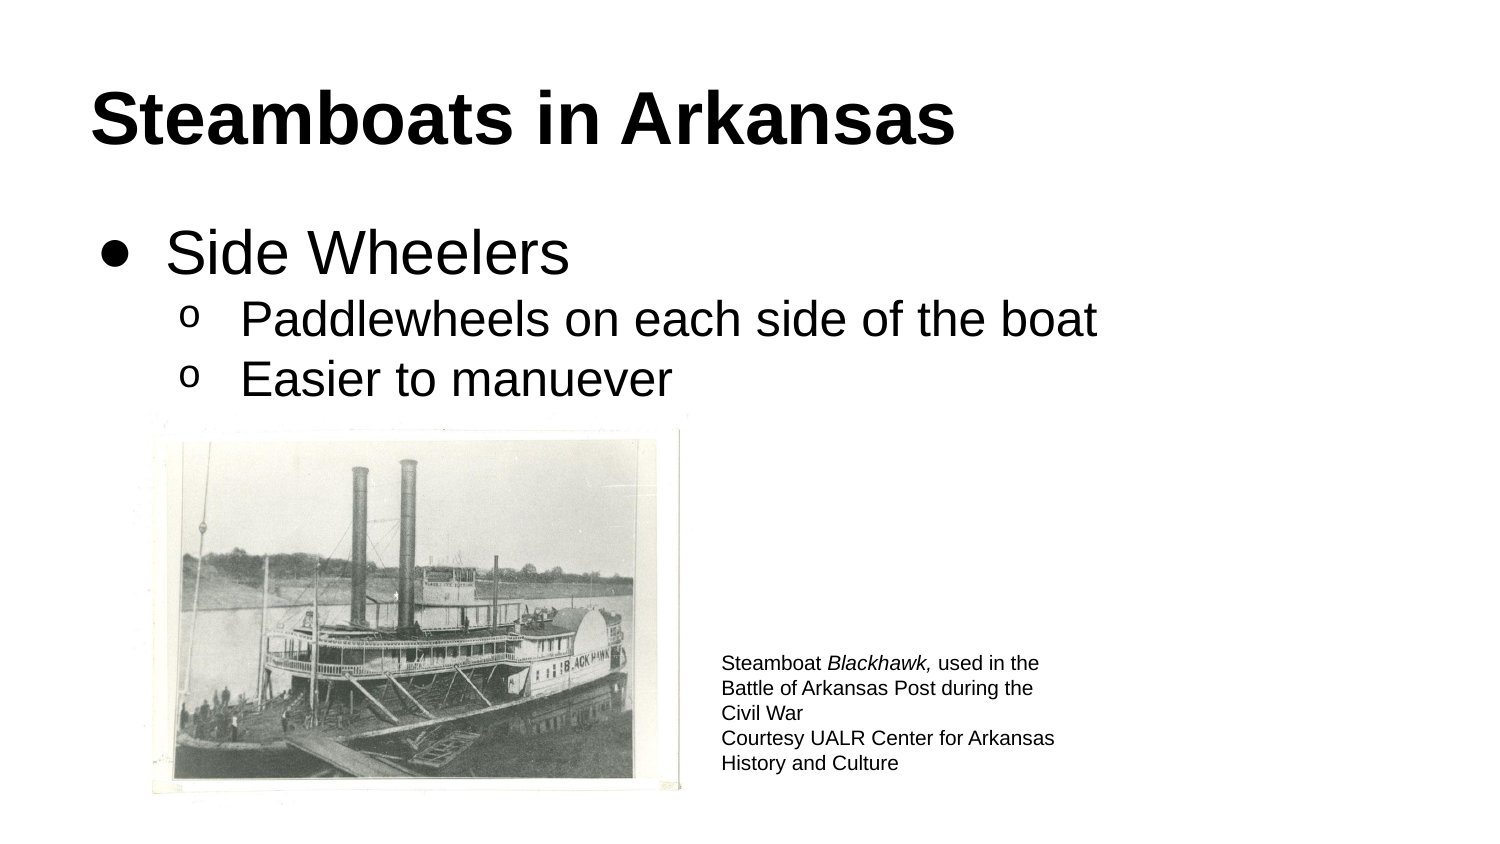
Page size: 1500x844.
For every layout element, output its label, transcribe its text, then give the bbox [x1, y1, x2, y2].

list Side Wheelers Paddlewheels on each side of the boat Easier to manuever [75, 196, 1425, 808]
title Steamboats in Arkansas [75, 33, 1425, 175]
text_box Steamboat Blackhawk, used in the Battle of Arkansas Post during the Civil War Courtesy UALR Center for Arkansas History and Culture [706, 634, 1076, 784]
picture [133, 411, 698, 809]
